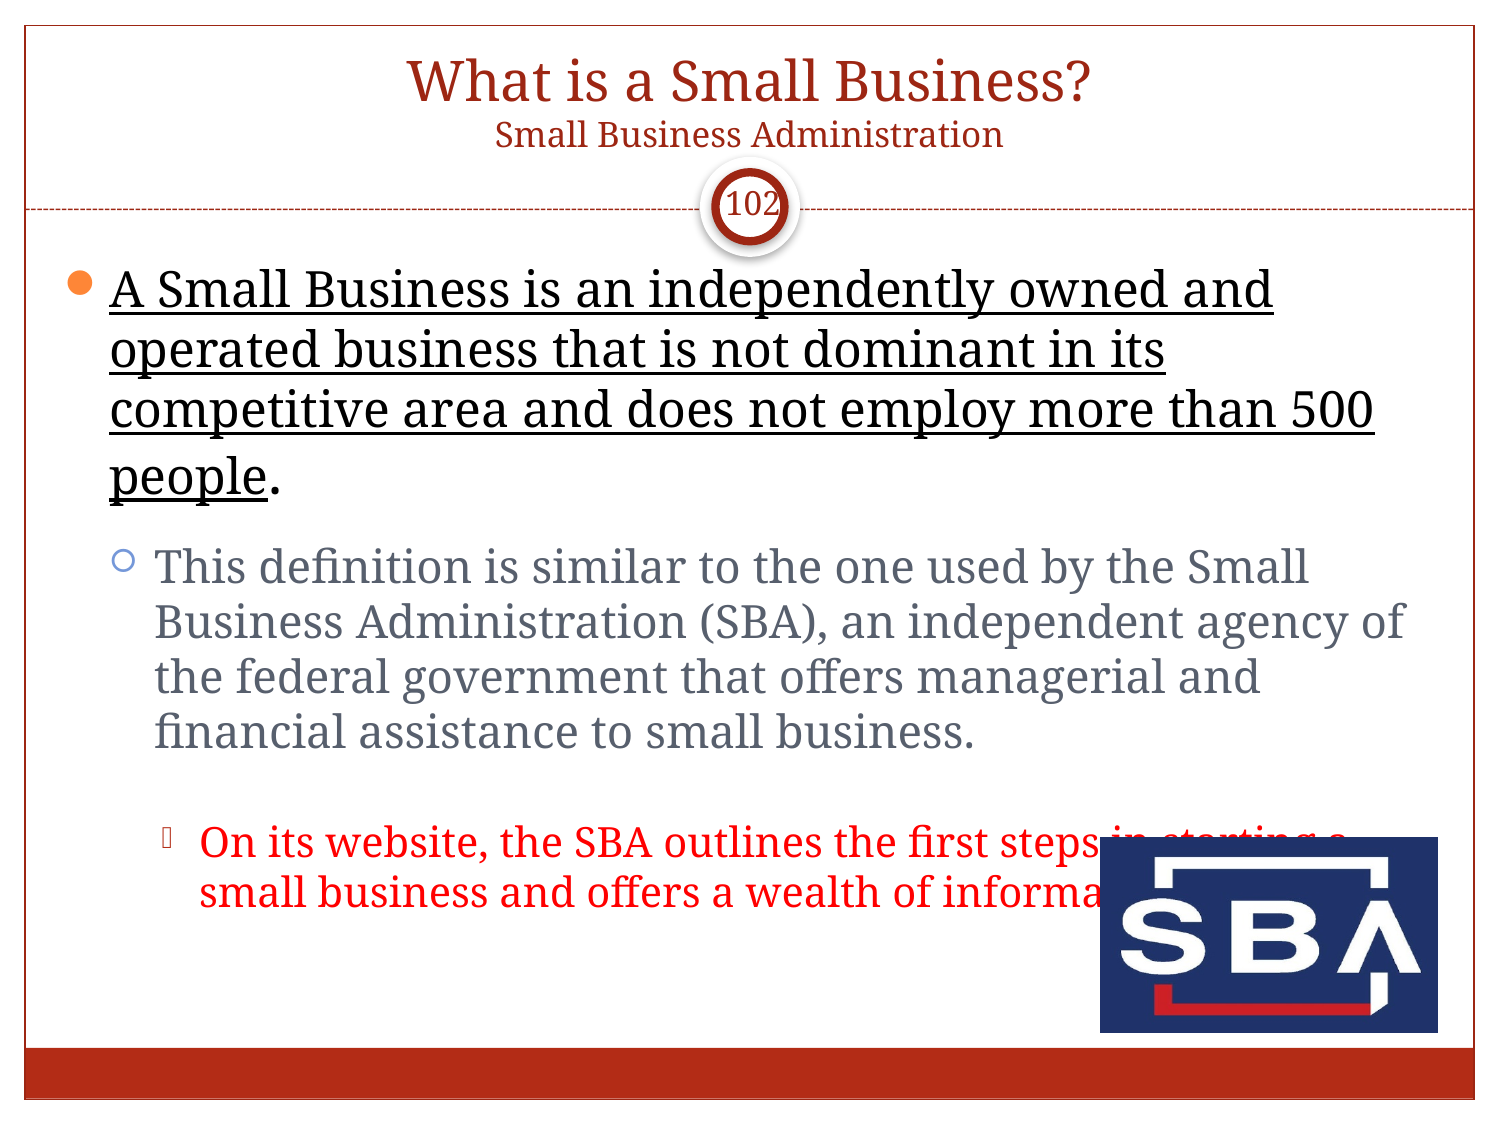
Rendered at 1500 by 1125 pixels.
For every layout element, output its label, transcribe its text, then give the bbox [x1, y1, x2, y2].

title What is a Small Business? Small Business Administration [49, 37, 1450, 162]
slide_number 102 [715, 168, 791, 241]
picture [1099, 837, 1438, 1033]
list A Small Business is an independently owned and operated business that is not dominant in its competitive area and does not employ more than 500 people. This definition is similar to the one used by the Small Business Administration (SBA), an independent agency of the federal government that offers managerial and financial assistance to small business. On its website, the SBA outlines the first steps in starting a small business and offers a wealth of information to owners. [49, 250, 1445, 1001]
